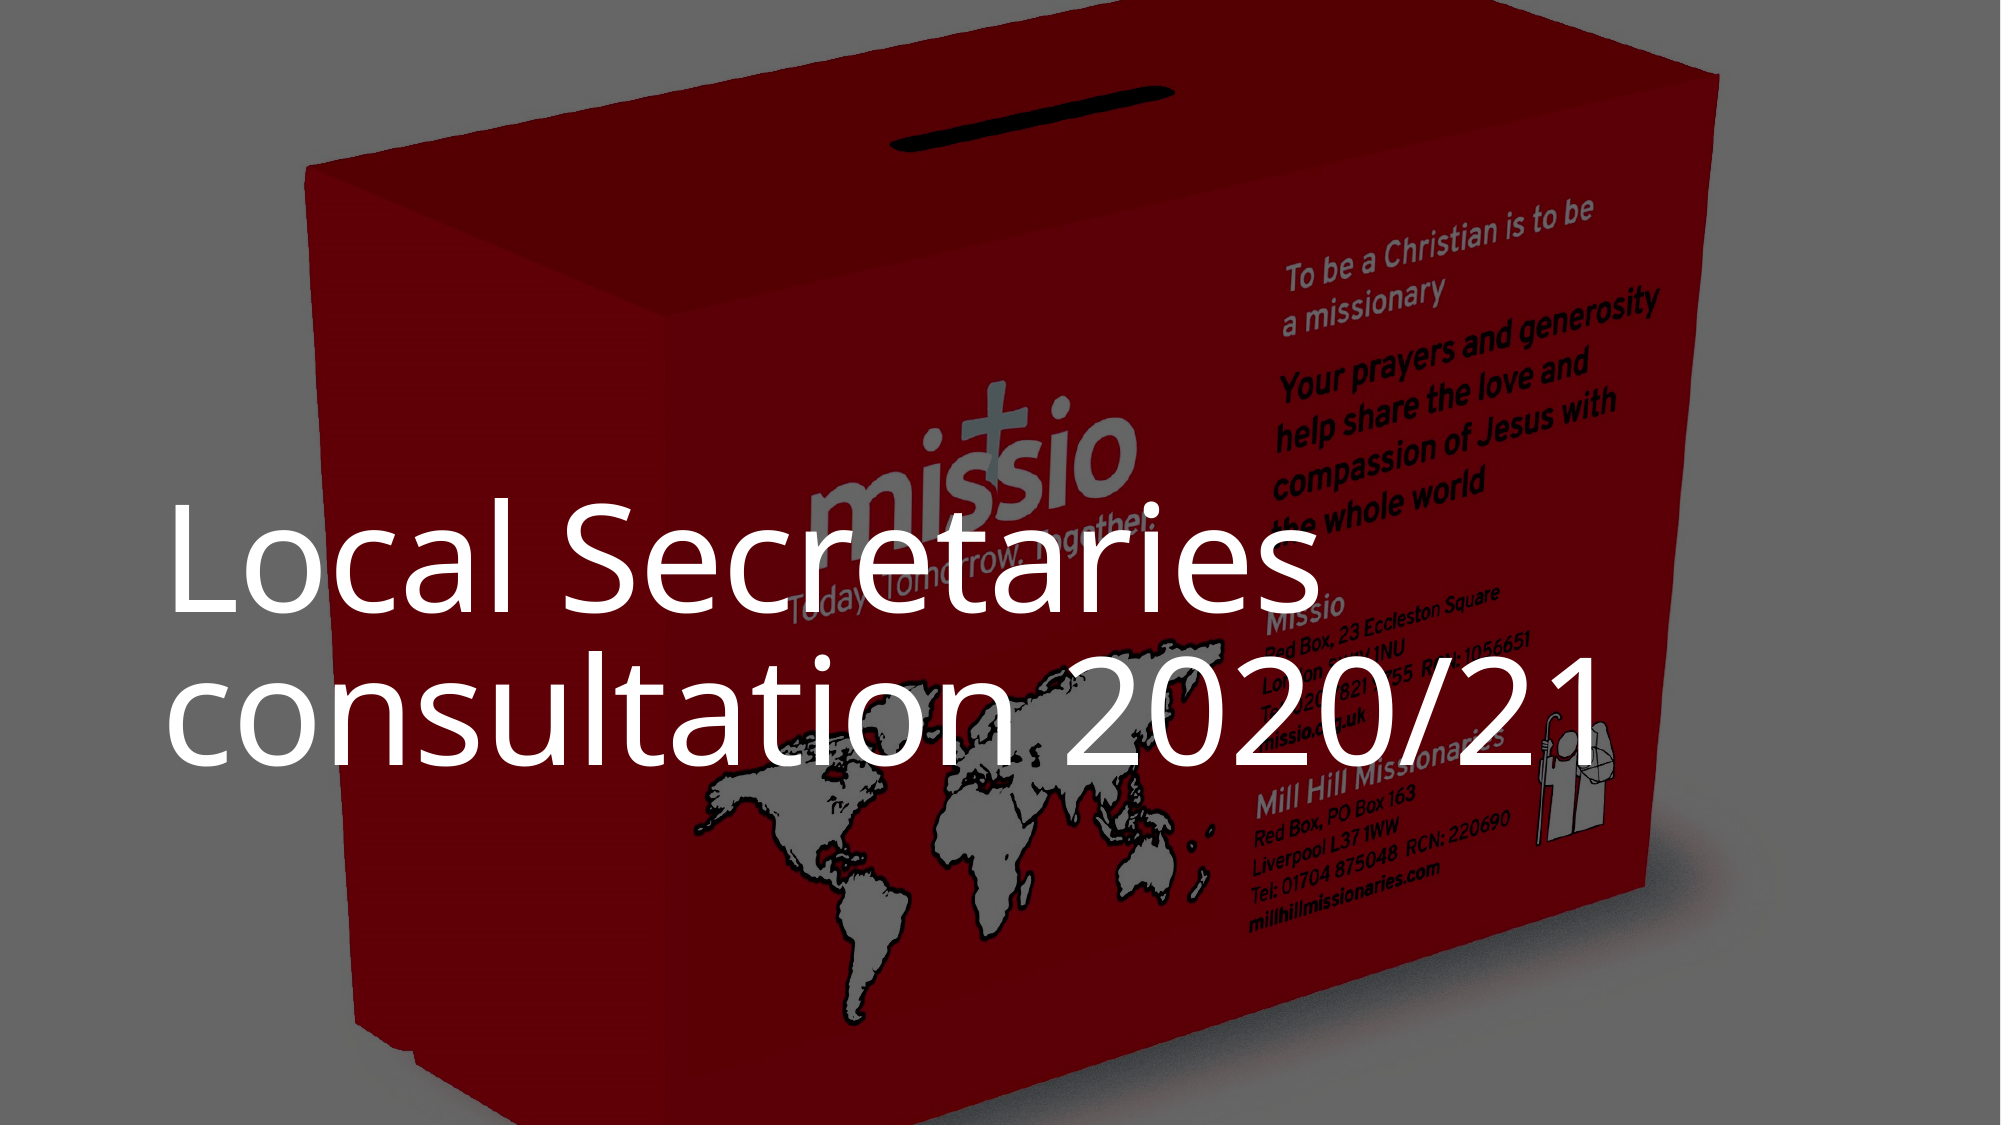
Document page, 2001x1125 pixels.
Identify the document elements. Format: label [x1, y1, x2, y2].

list [0, 0, 2000, 1125]
